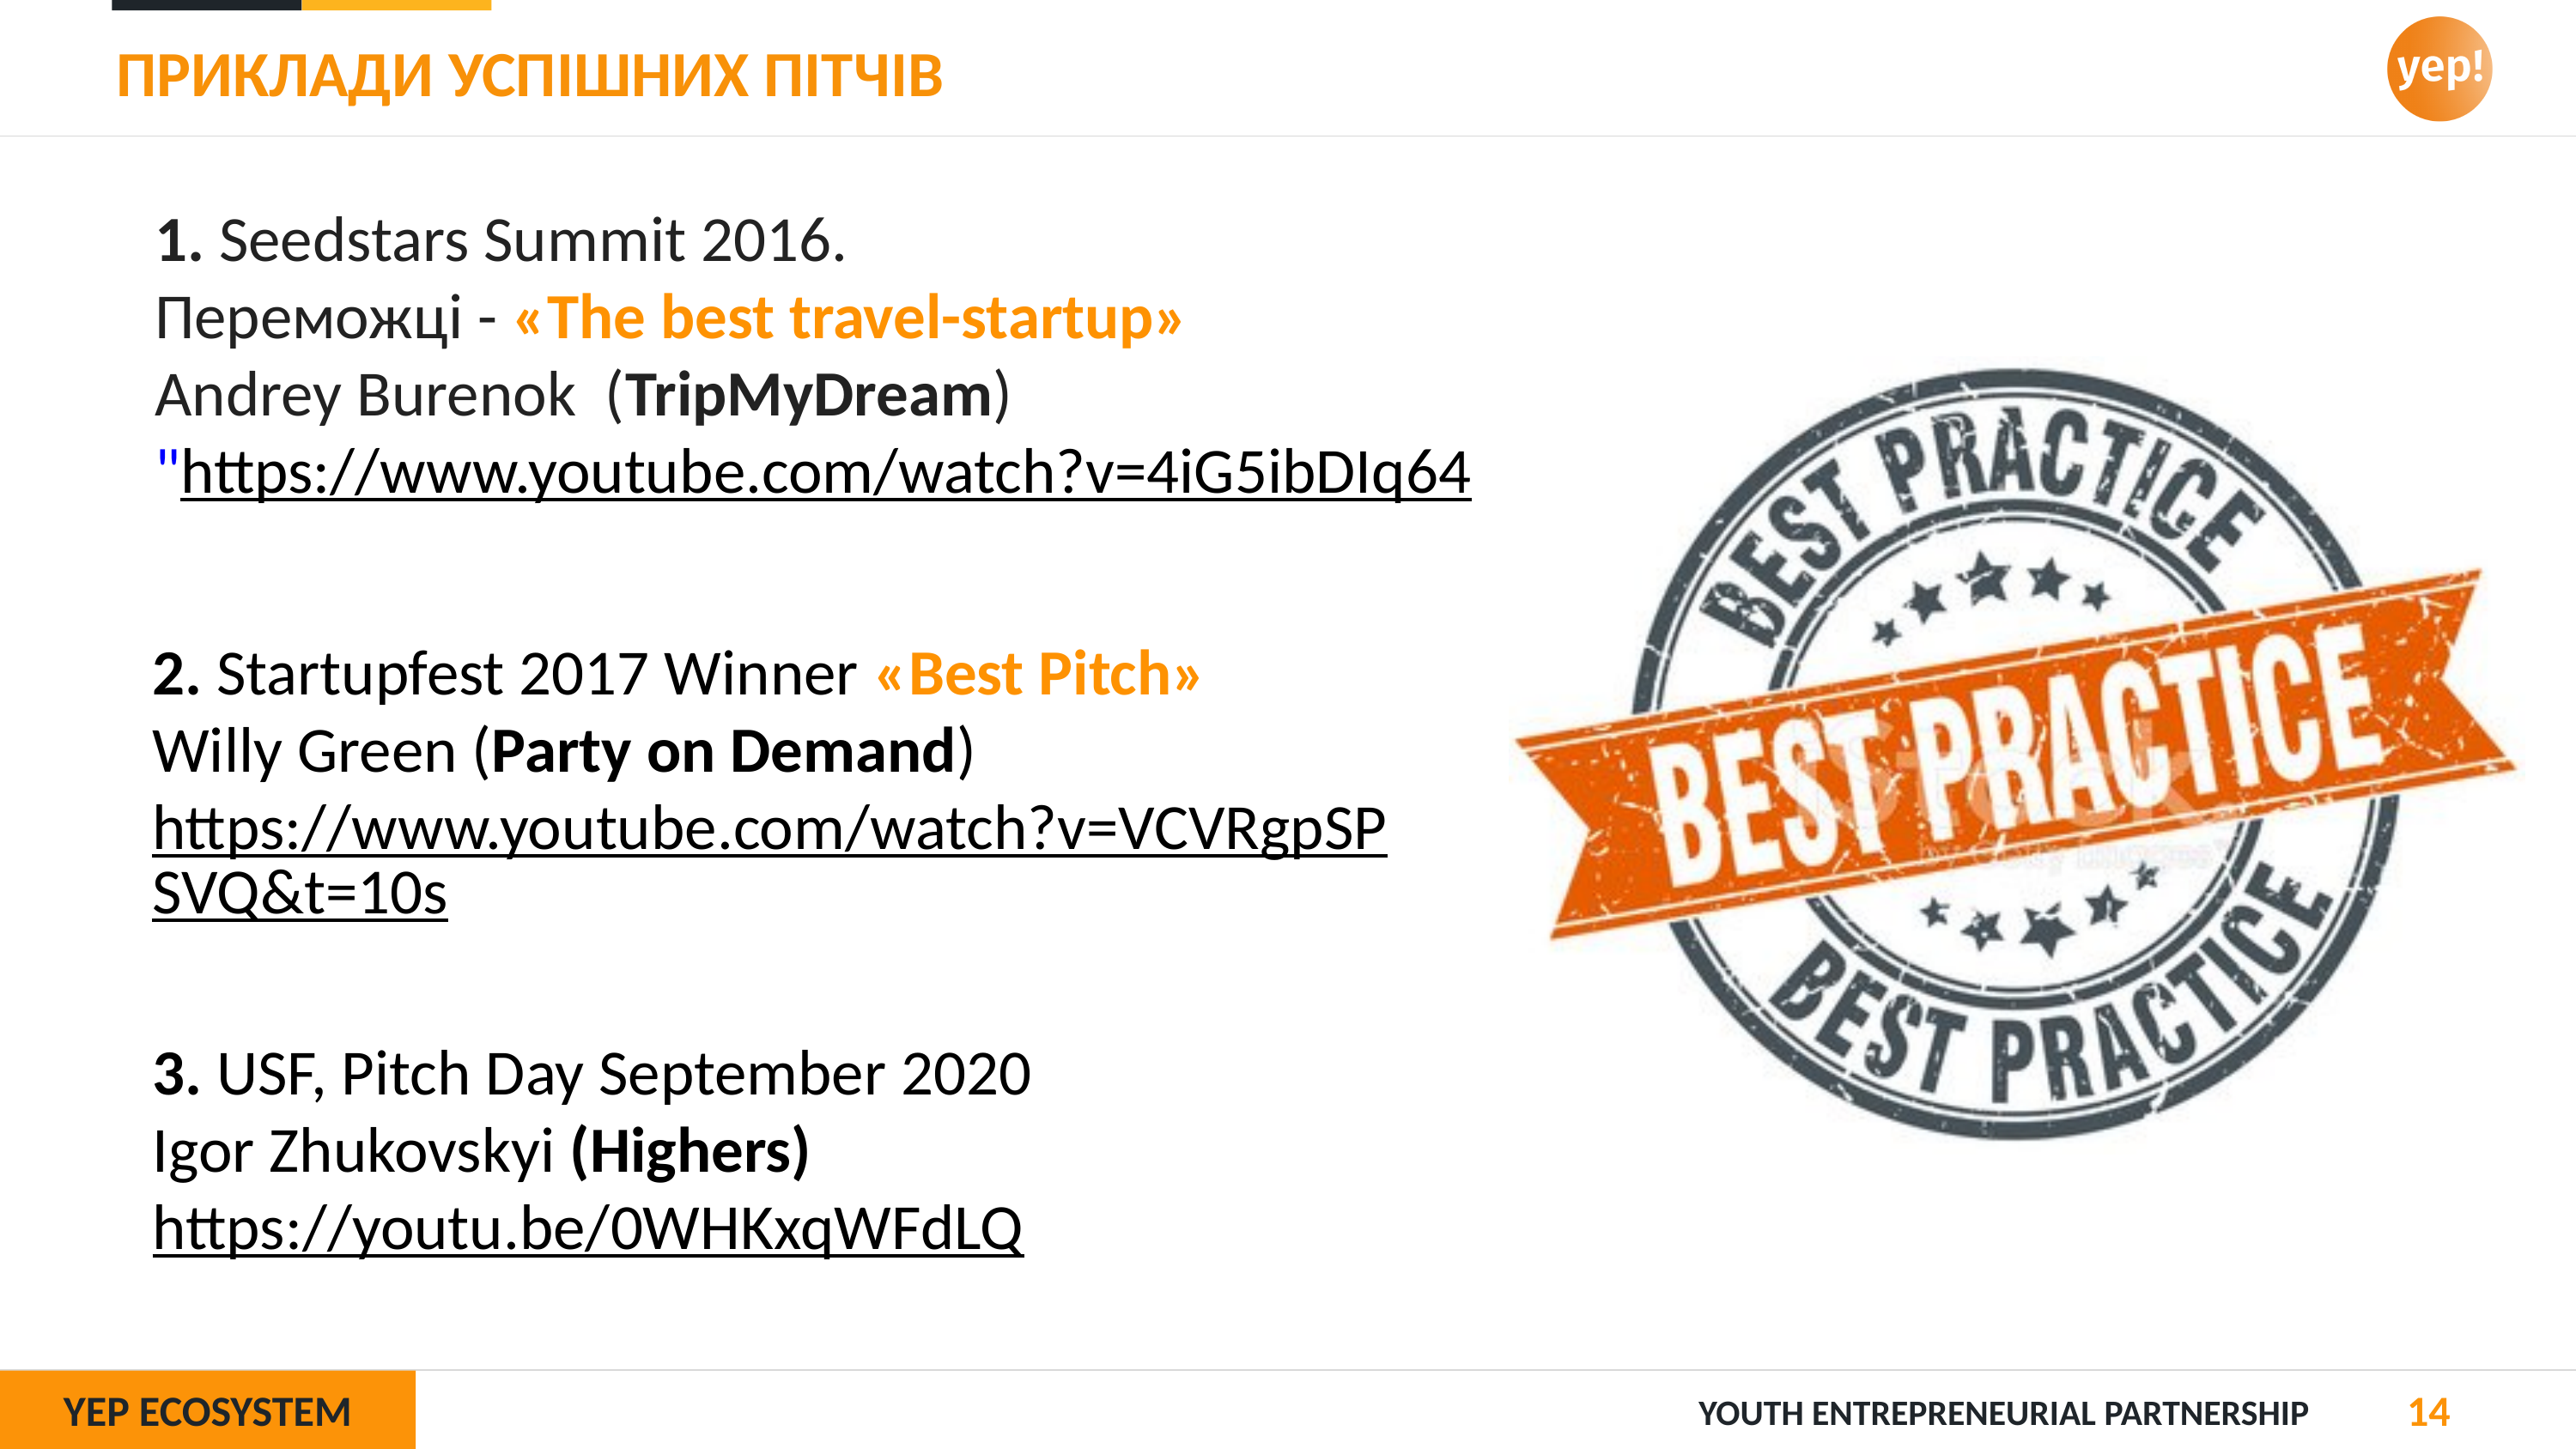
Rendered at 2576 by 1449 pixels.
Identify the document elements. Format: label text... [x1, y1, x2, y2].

picture [2383, 117, 2497, 126]
picture [1508, 355, 2525, 1155]
text_box ПРИКЛАДИ УСПІШНИХ ПІТЧІВ [102, 14, 2576, 117]
text_box 1. Seedstars Summit 2016. Переможці - «The best travel-startup» Andrey Burenok (TripMyDream) "https://www.youtube.com/watch?v=4iG5ibDIq64 [142, 191, 1830, 513]
text_box 3. USF, Pitch Day September 2020 Igor Zhukovskyi (Highers) https://youtu.be/0WHKxqWFdLQ [139, 1024, 1428, 1347]
text_box 2. Startupfest 2017 Winner «Best Pitch» Willy Green (Party on Demand) https://www.youtube.com/watch?v=VCVRgpSPSVQ&t=10s [139, 624, 1428, 870]
slide_number 14 [2367, 1370, 2489, 1448]
